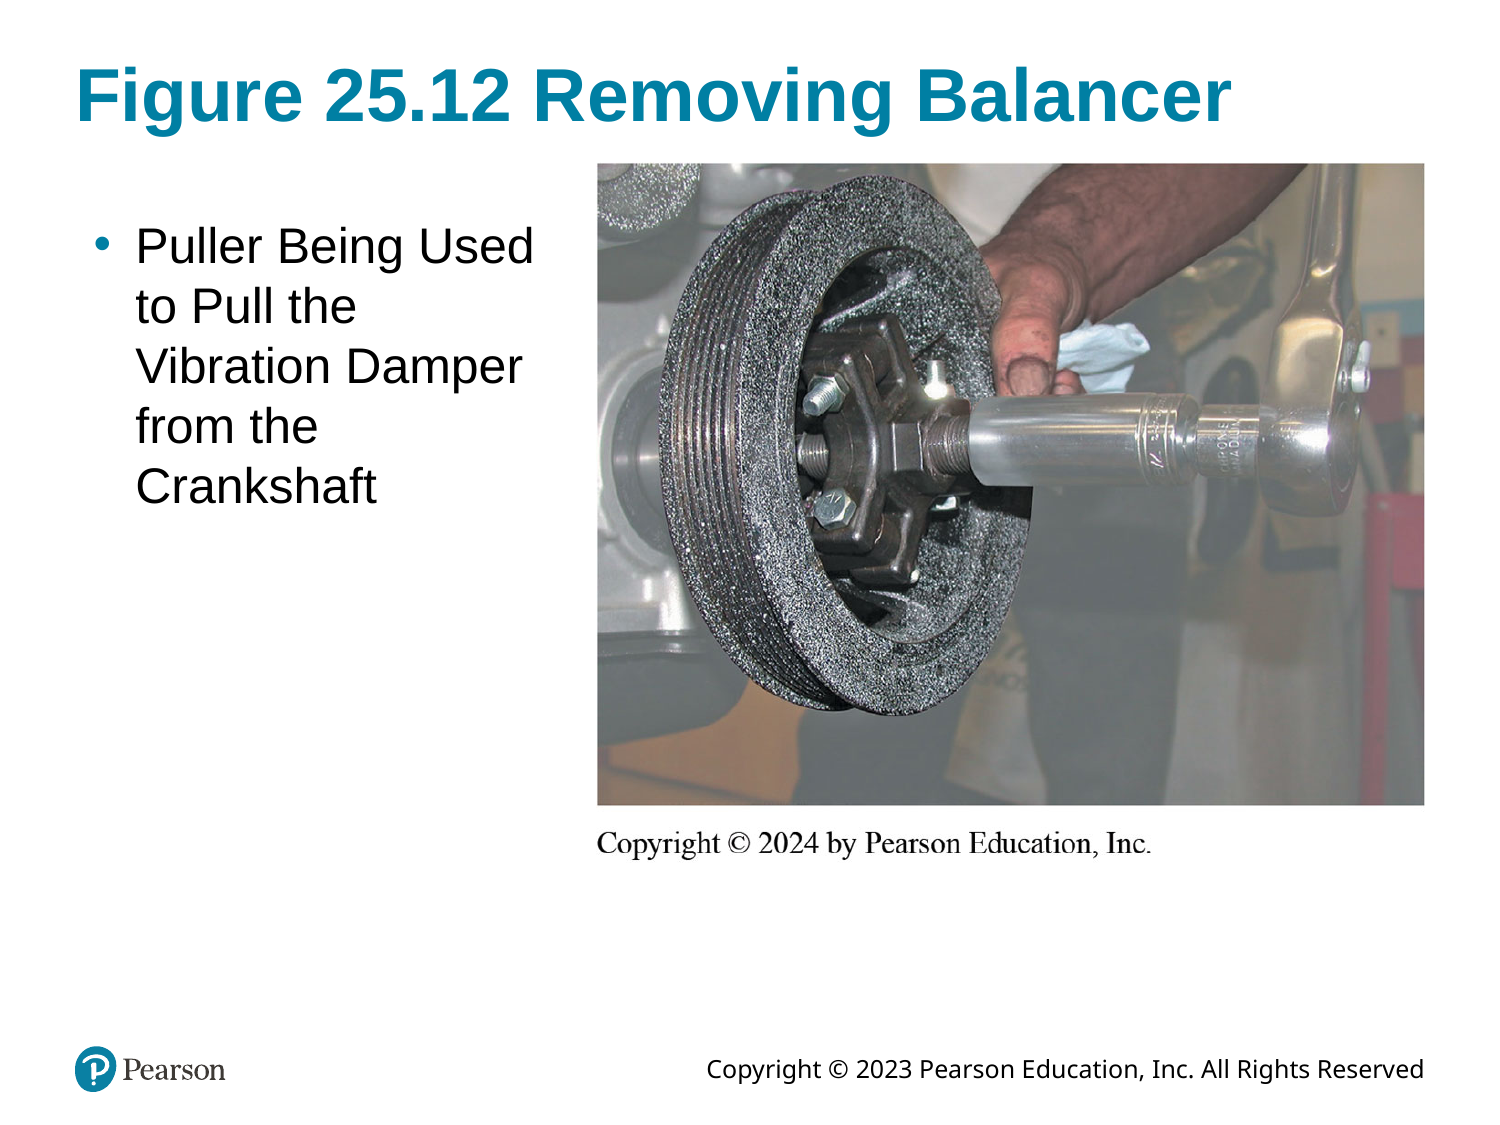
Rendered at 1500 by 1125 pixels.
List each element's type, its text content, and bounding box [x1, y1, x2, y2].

title Figure 25.12 Removing Balancer [75, 37, 1419, 144]
list Puller Being Used to Pull the Vibration Damper from the Crankshaft [93, 206, 563, 563]
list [596, 162, 1426, 863]
